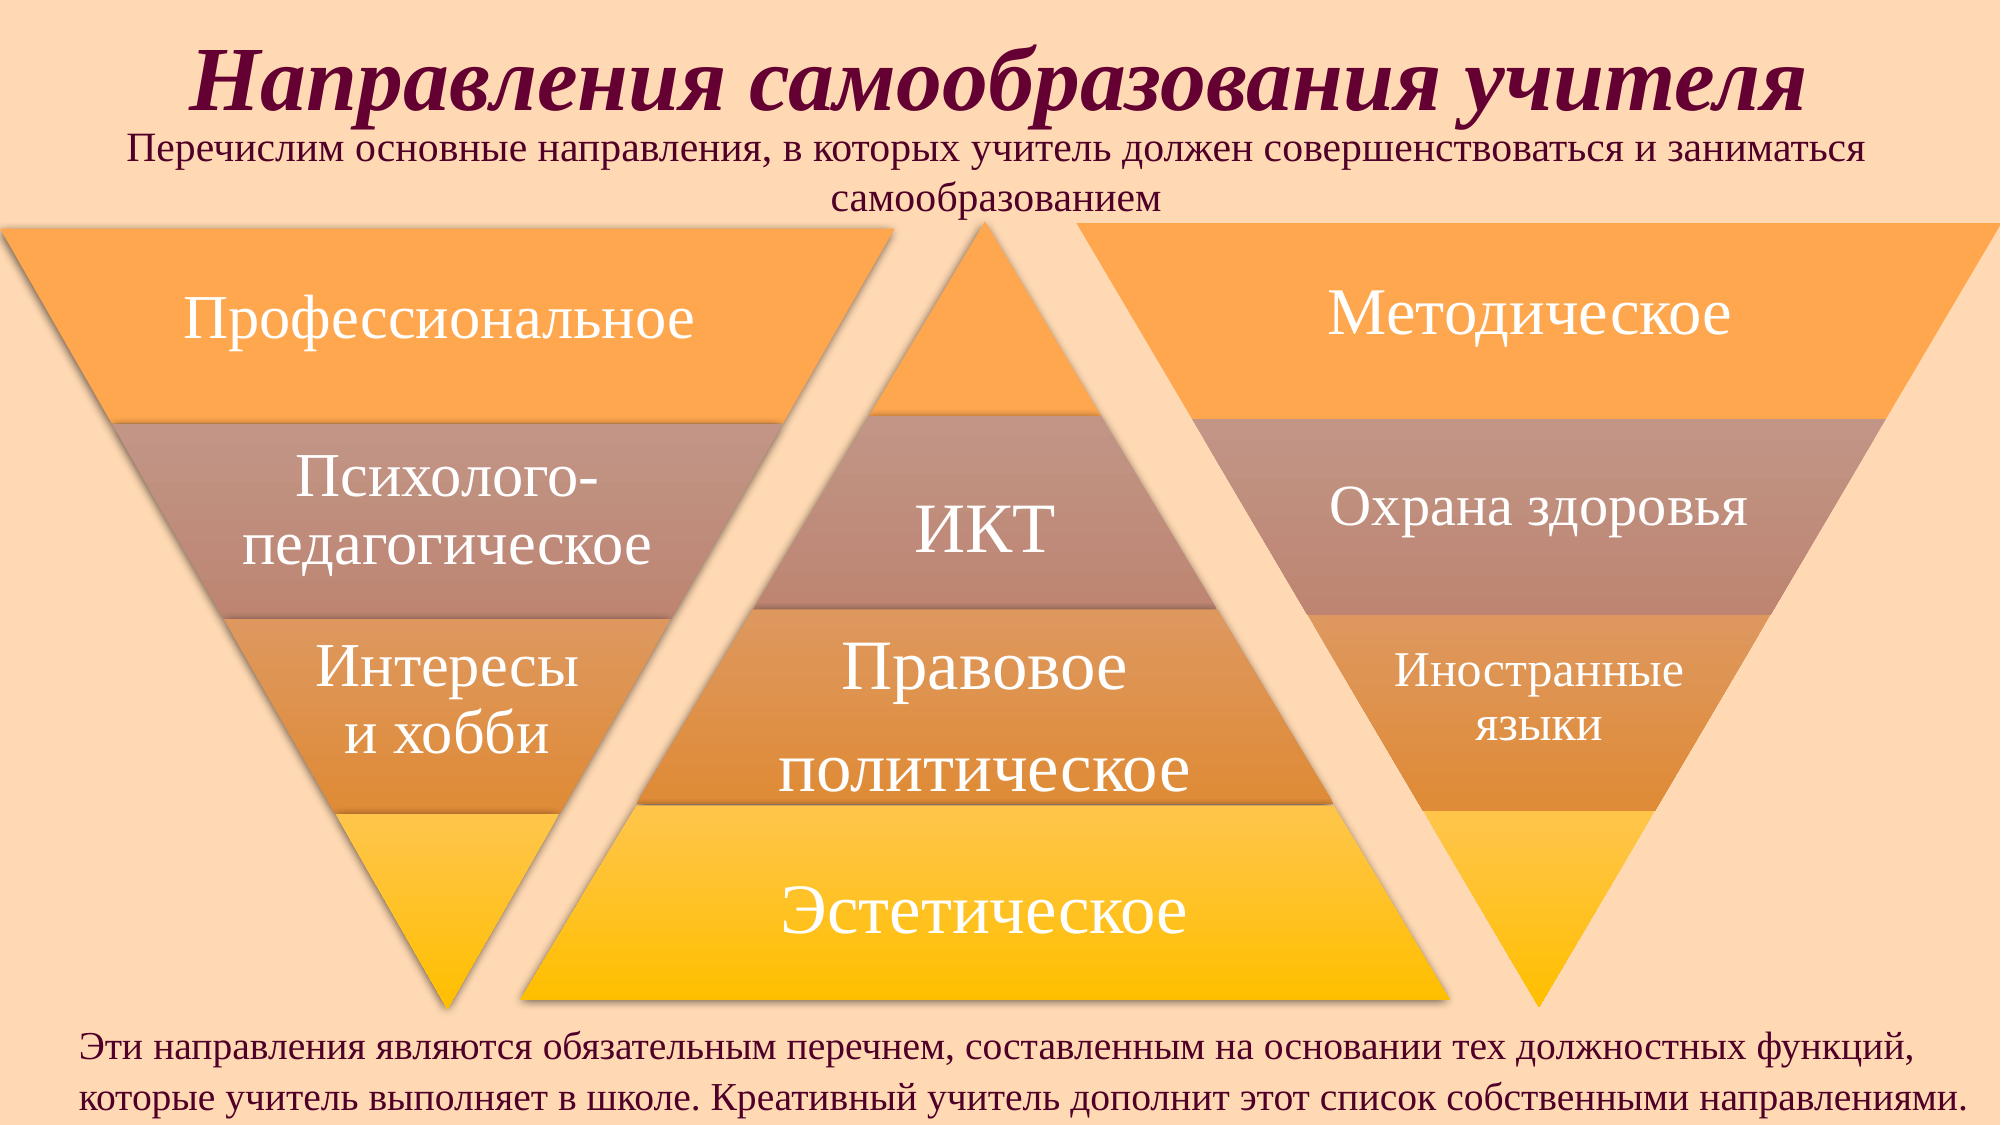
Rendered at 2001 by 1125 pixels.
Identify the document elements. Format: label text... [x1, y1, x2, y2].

title Направления самообразования учителя [137, 22, 1863, 112]
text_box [520, 221, 1450, 1000]
text_box Перечислим основные направления, в которых учитель должен совершенствоваться и заниматься самообразованием [37, 112, 1956, 223]
text_box Эти направления являются обязательным перечнем, составленным на основании тех должностных функций, которые учитель выполняет в школе. Креативный учитель дополнит этот список собственными направлениями. [63, 1009, 2000, 1125]
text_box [0, 228, 895, 1009]
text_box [1076, 223, 2000, 1008]
